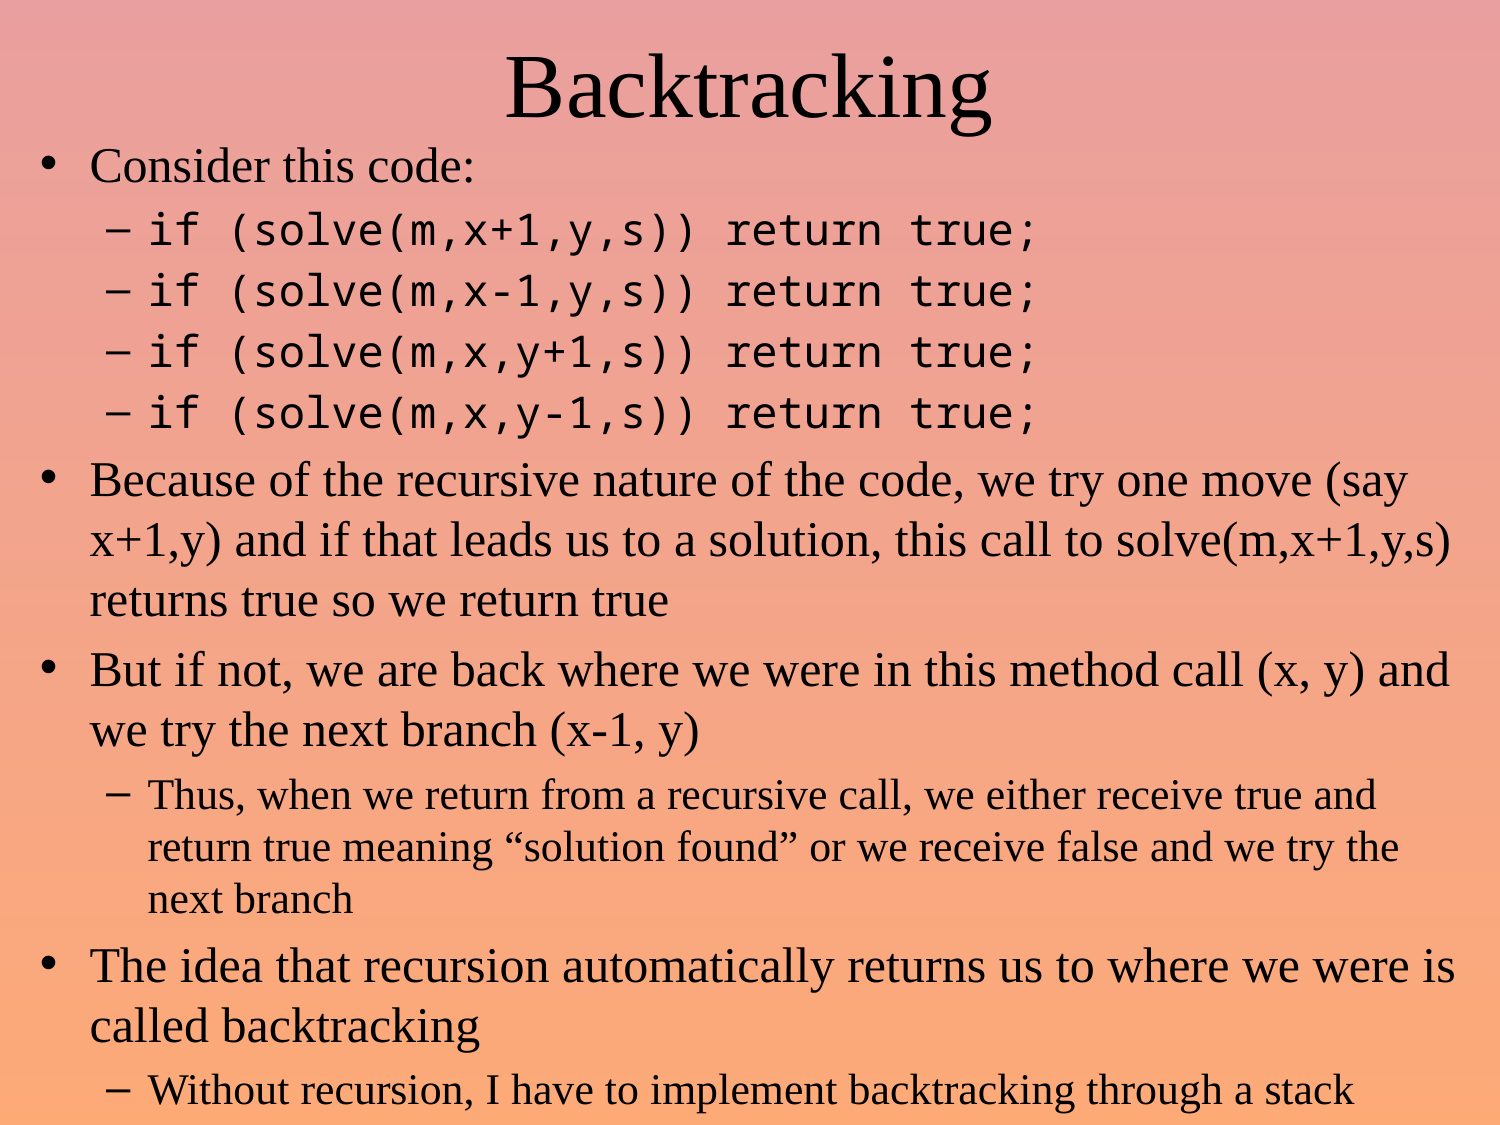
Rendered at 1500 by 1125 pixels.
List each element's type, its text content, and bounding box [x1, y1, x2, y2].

list Consider this code: if (solve(m,x+1,y,s)) return true; if (solve(m,x-1,y,s)) return true; if (solve(m,x,y+1,s)) return true; if (solve(m,x,y-1,s)) return true; Because of the recursive nature of the code, we try one move (say x+1,y) and if that leads us to a solution, this call to solve(m,x+1,y,s) returns true so we return true But if not, we are back where we were in this method call (x, y) and we try the next branch (x-1, y) Thus, when we return from a recursive call, we either receive true and return true meaning “solution found” or we receive false and we try the next branch The idea that recursion automatically returns us to where we were is called backtracking Without recursion, I have to implement backtracking through a stack [24, 125, 1475, 1125]
title Backtracking [75, 0, 1425, 125]
